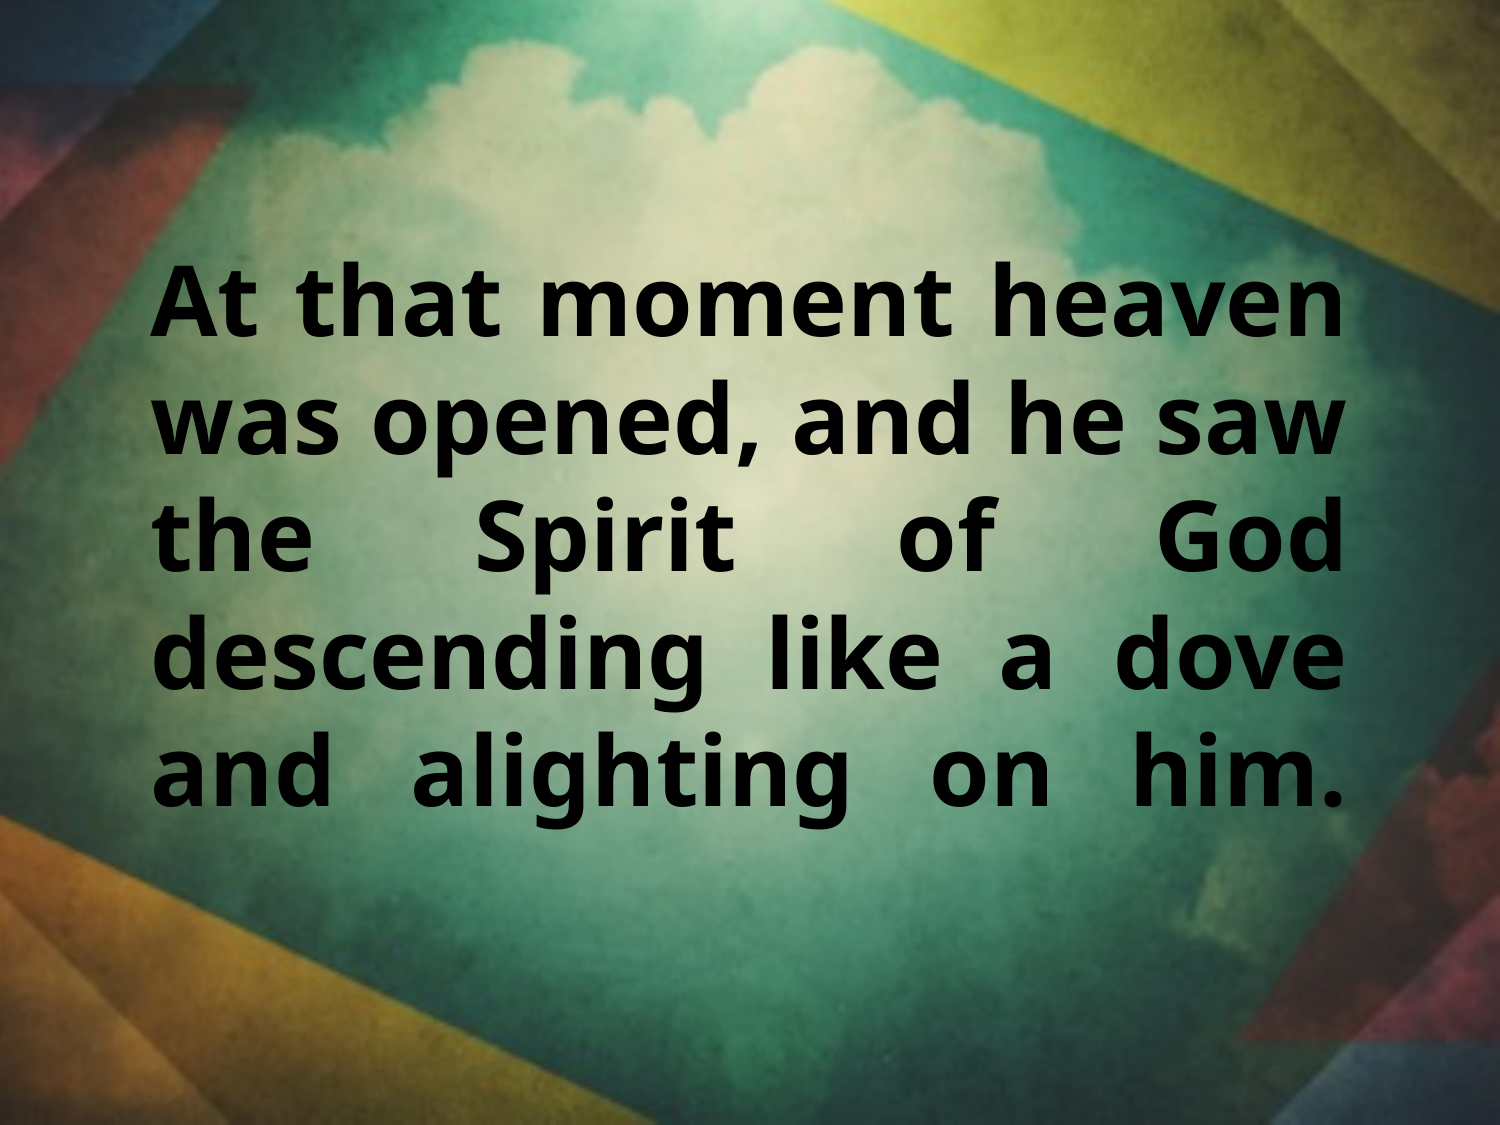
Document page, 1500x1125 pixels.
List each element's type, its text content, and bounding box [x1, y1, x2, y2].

text_box At that moment heaven was opened, and he saw the Spirit of God descending like a dove and alighting on him. [135, 231, 1365, 952]
picture [0, 0, 1500, 1125]
